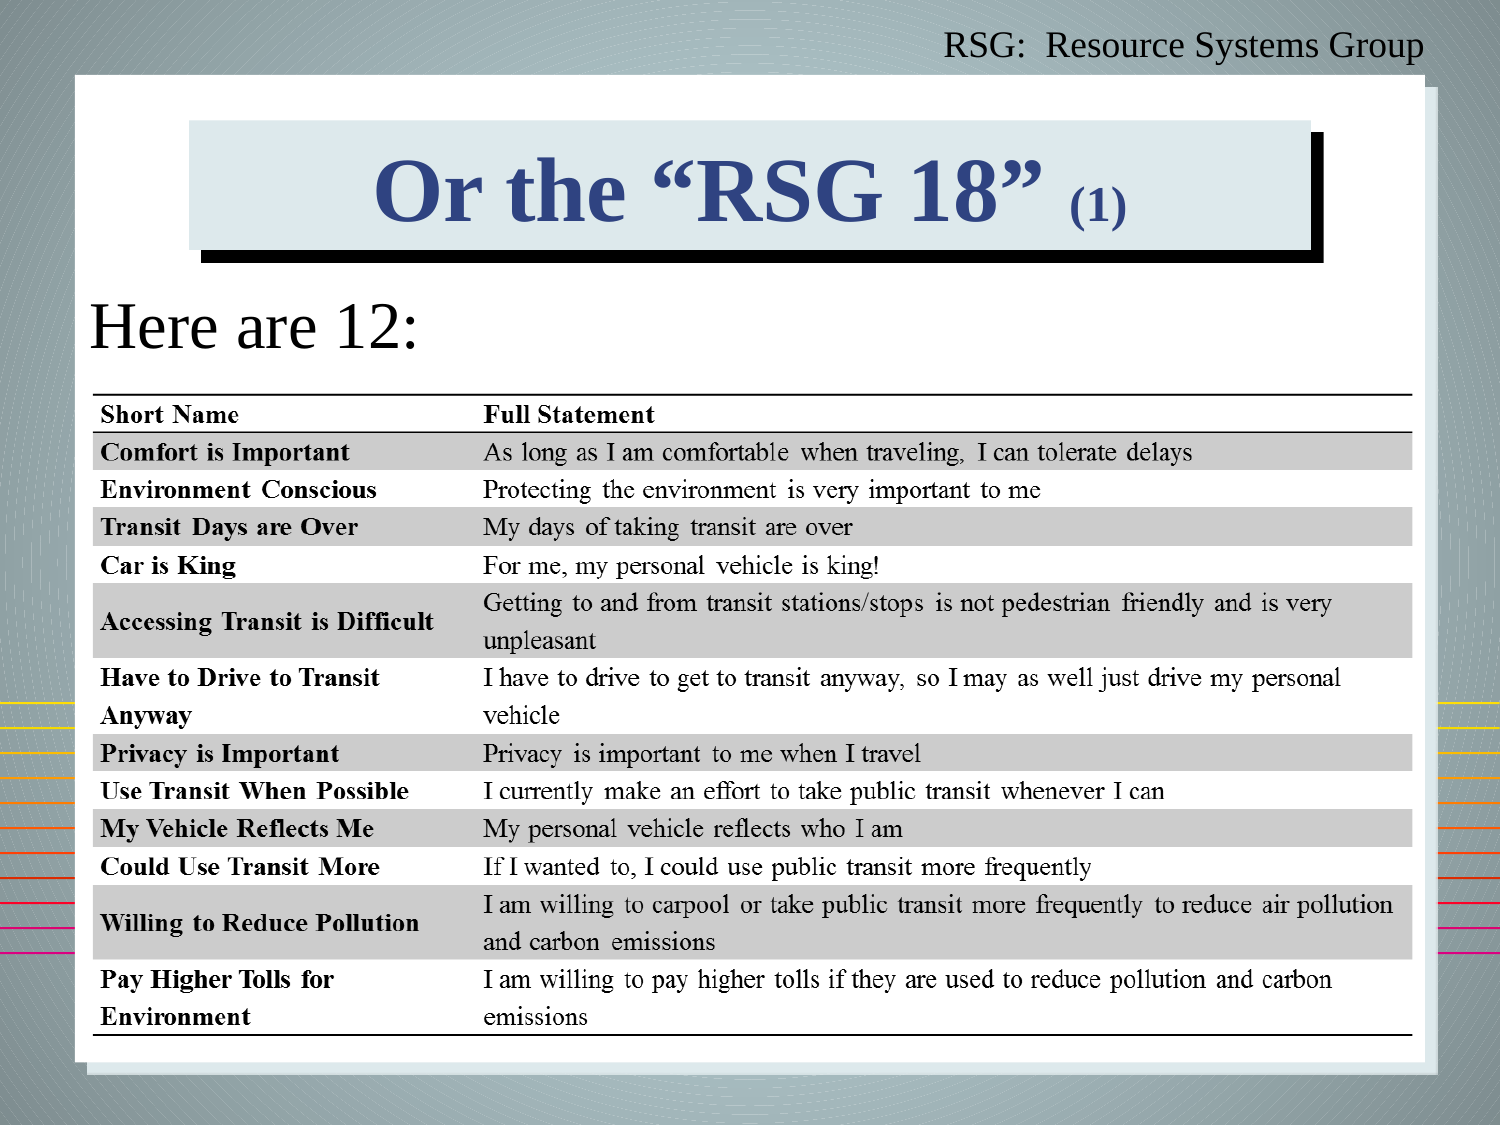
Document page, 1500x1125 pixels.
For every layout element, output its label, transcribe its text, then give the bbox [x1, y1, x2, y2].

picture [92, 387, 1413, 1048]
text_box RSG: Resource Systems Group [928, 12, 1441, 73]
list Here are 12: [75, 275, 1350, 950]
title Or the “RSG 18” (1) [189, 120, 1311, 250]
